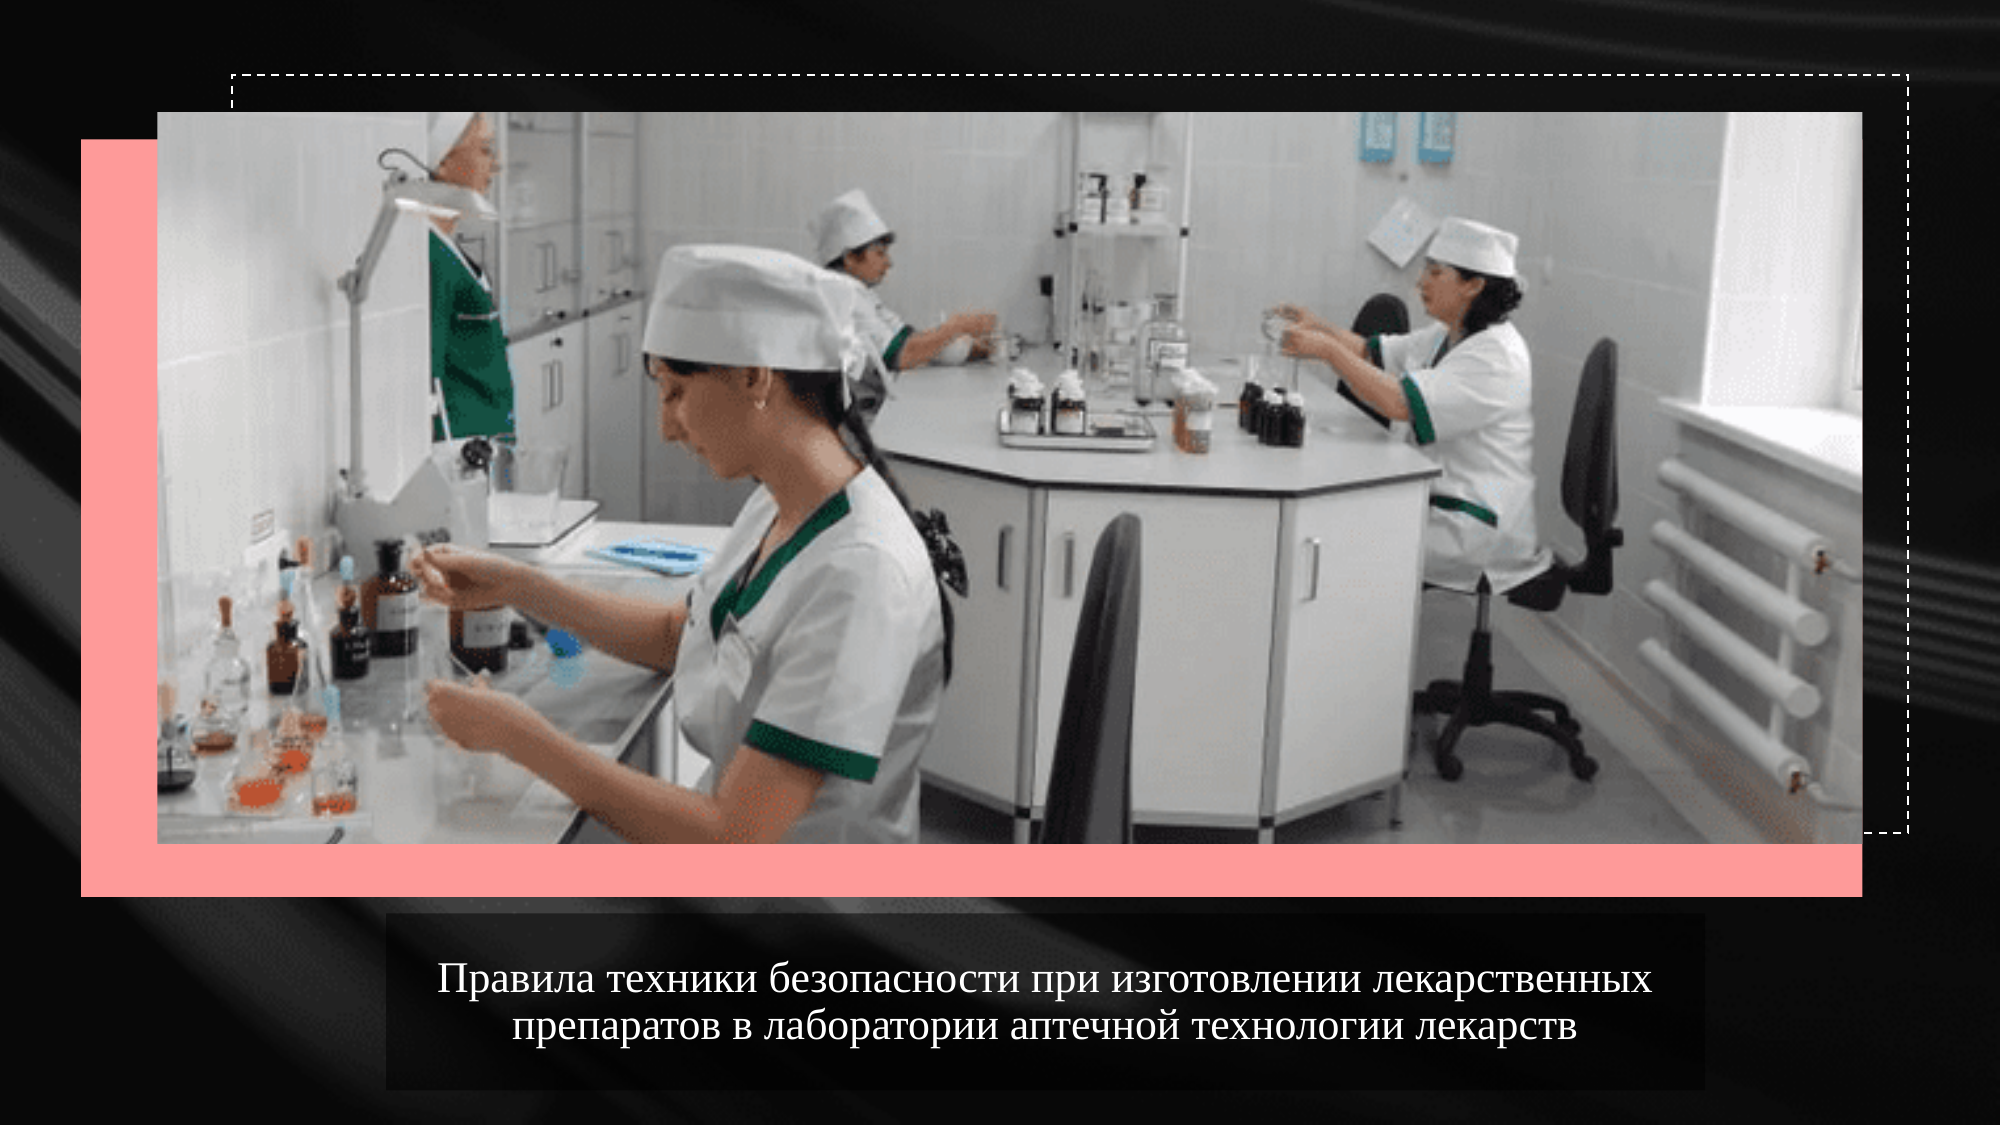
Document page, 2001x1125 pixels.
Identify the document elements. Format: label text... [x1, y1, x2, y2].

title Правила техники безопасности при изготовлении лекарственных препаратов в лаборатории аптечной технологии лекарств [386, 913, 1706, 1091]
picture [0, 0, 2000, 1125]
